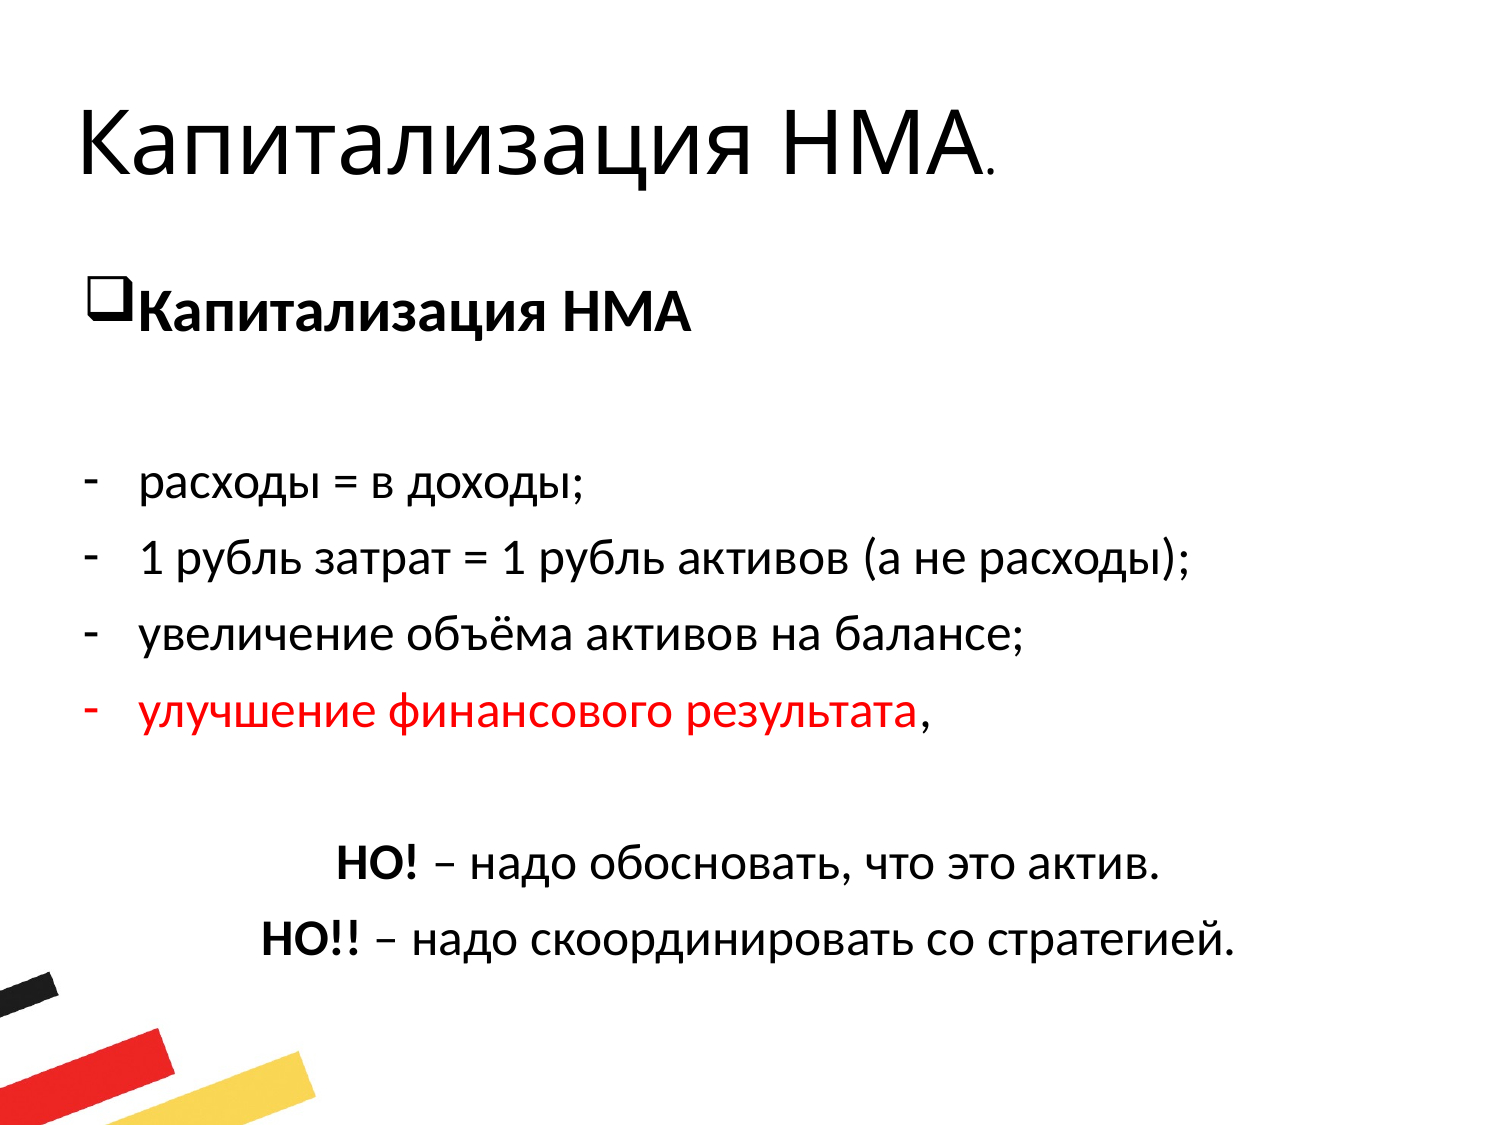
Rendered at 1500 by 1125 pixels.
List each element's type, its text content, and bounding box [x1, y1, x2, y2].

list Капитализация НМА расходы = в доходы; 1 рубль затрат = 1 рубль активов (а не расходы); увеличение объёма активов на балансе; улучшение финансового результата, НО! – надо обосновать, что это актив. НО!! – надо скоординировать со стратегией. [74, 263, 1426, 974]
picture [0, 0, 1500, 1125]
title Капитализация НМА. [74, 14, 1426, 263]
